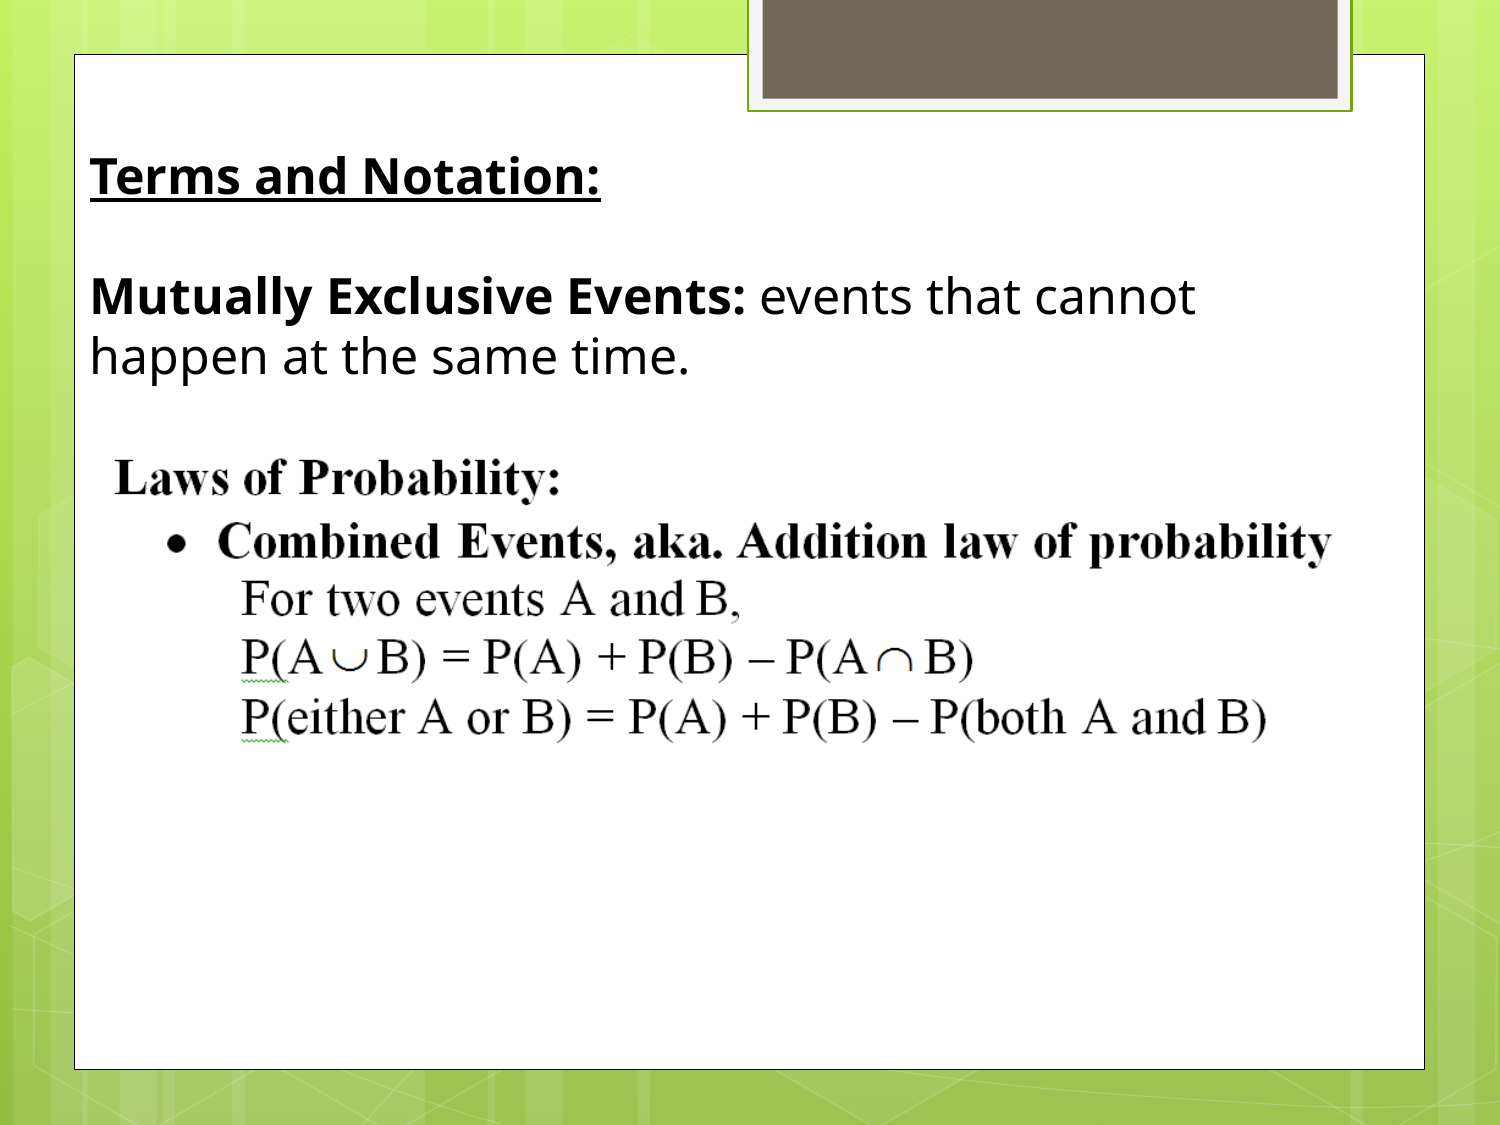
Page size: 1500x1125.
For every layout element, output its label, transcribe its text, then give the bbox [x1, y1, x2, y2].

text_box Terms and Notation: Mutually Exclusive Events: events that cannot happen at the same time. [75, 137, 1400, 438]
picture [99, 437, 1395, 776]
